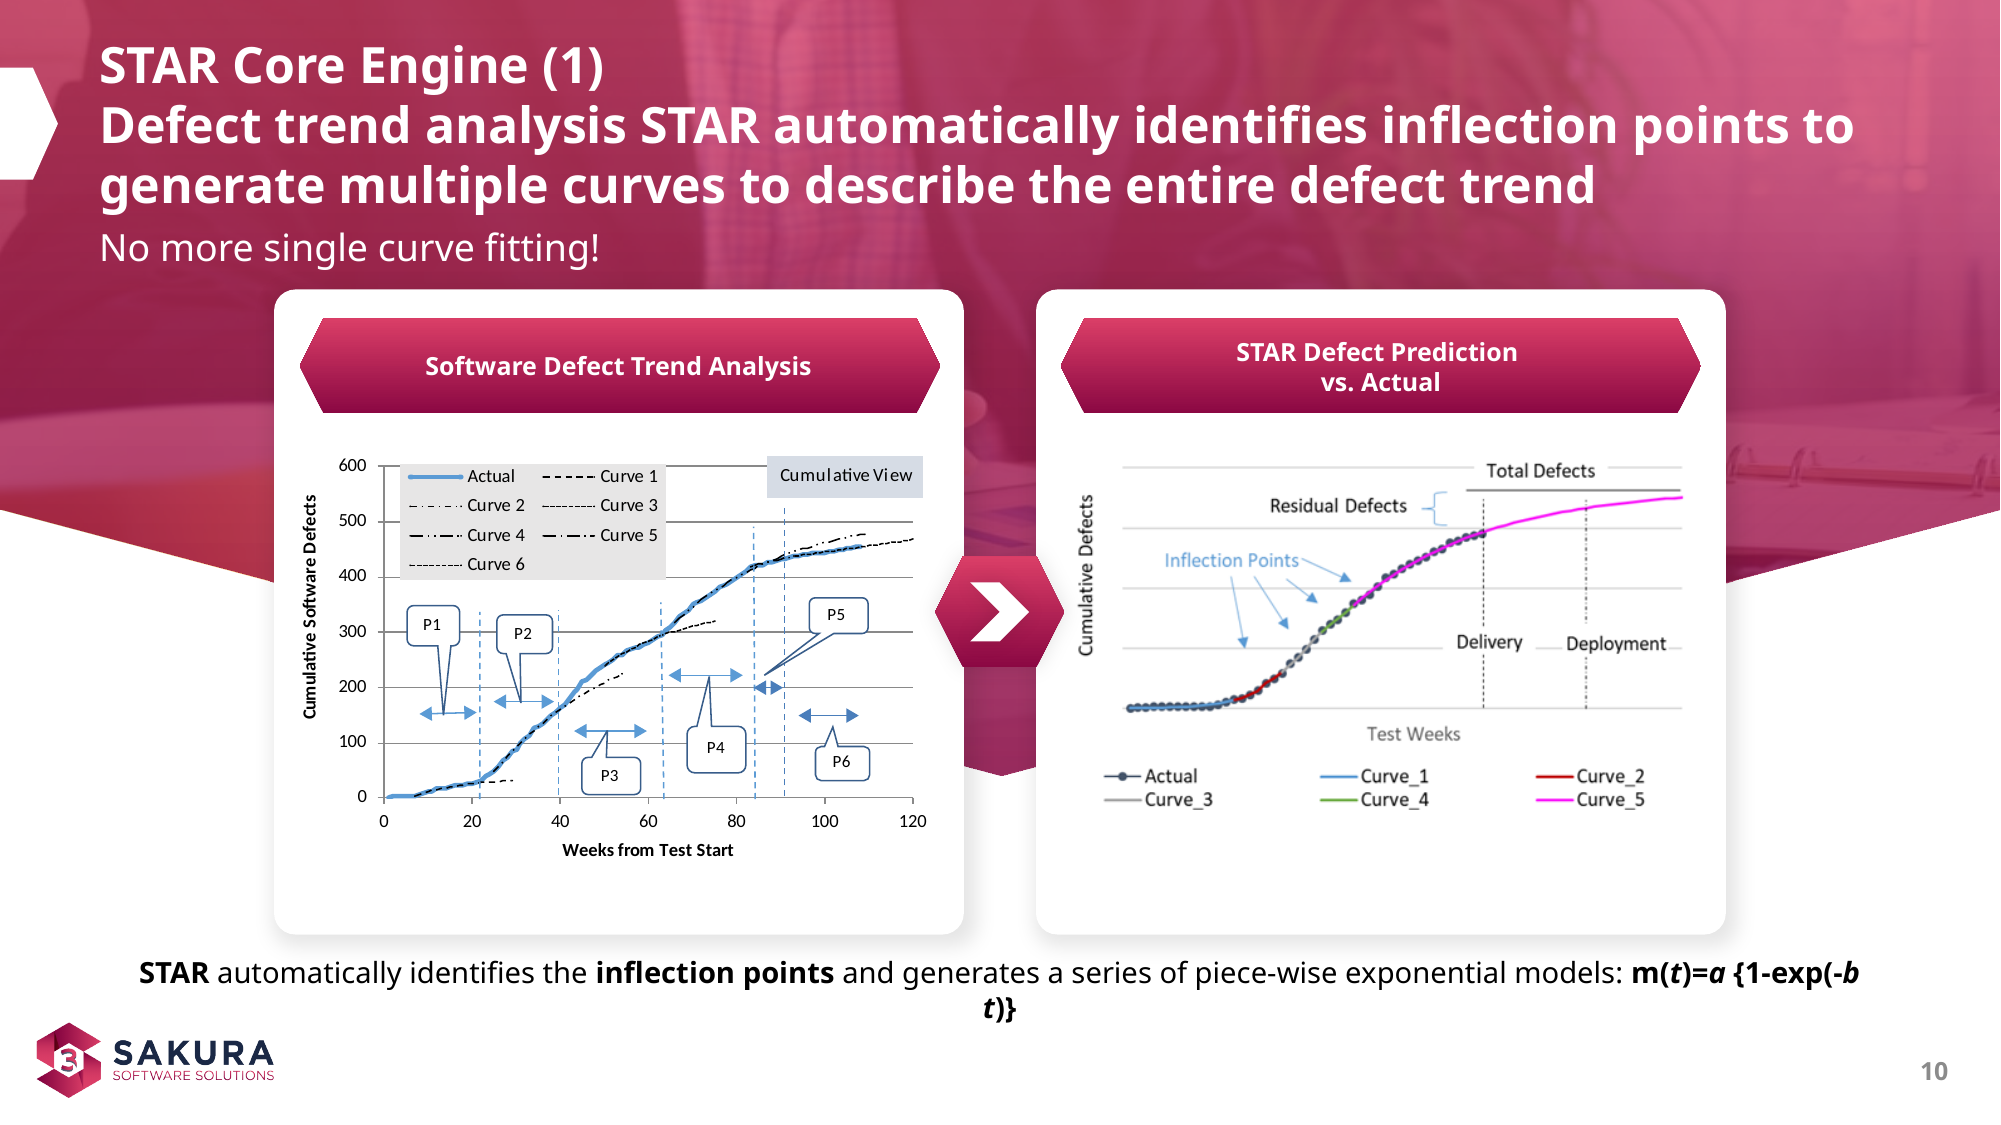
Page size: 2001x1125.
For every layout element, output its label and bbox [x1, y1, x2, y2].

picture [0, 0, 2000, 776]
text_box [119, 289, 1880, 998]
picture [36, 1022, 274, 1098]
